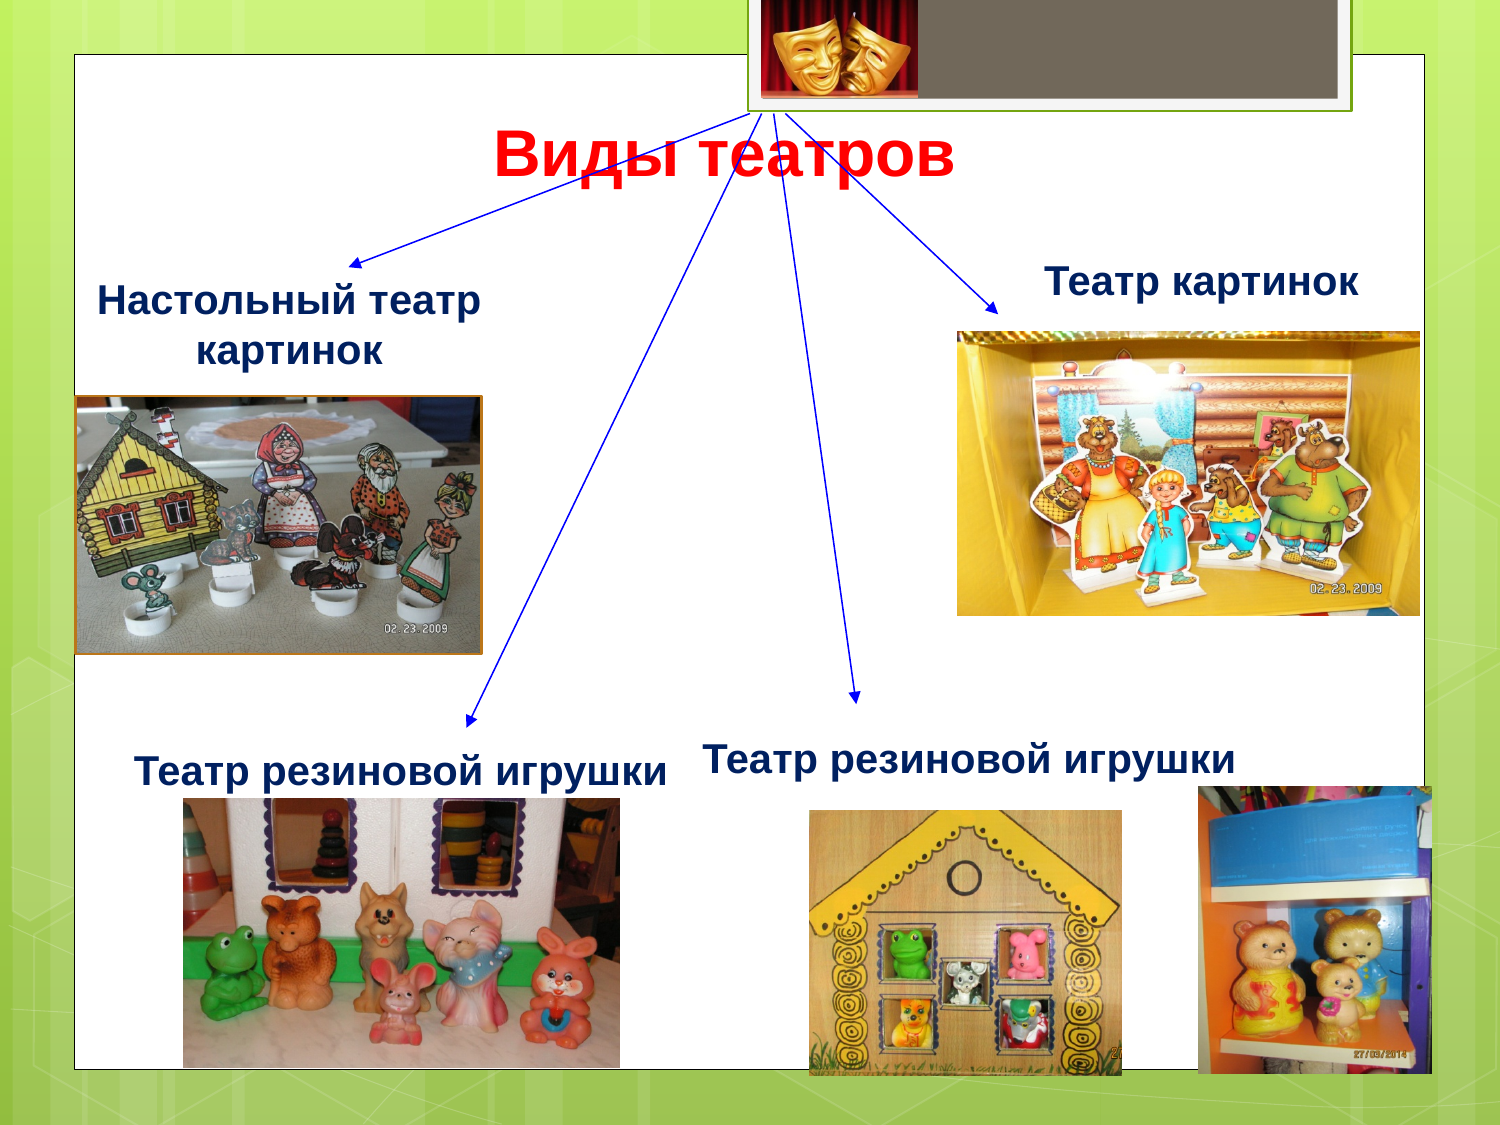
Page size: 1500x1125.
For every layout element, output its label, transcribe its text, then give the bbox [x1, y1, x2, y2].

text_box [466, 113, 762, 728]
picture [1198, 786, 1433, 1074]
text_box Театр резиновой игрушки [41, 692, 679, 799]
text_box Театр картинок [879, 231, 1394, 327]
picture [182, 798, 621, 1068]
picture [808, 810, 1122, 1076]
picture [761, 0, 918, 98]
text_box [348, 113, 751, 269]
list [76, 396, 481, 653]
title Виды театров [478, 102, 1105, 197]
text_box Театр резиновой игрушки [679, 680, 1260, 832]
text_box [773, 113, 861, 705]
text_box [785, 113, 999, 315]
text_box Настольный театр картинок [41, 267, 538, 379]
picture [957, 331, 1421, 616]
